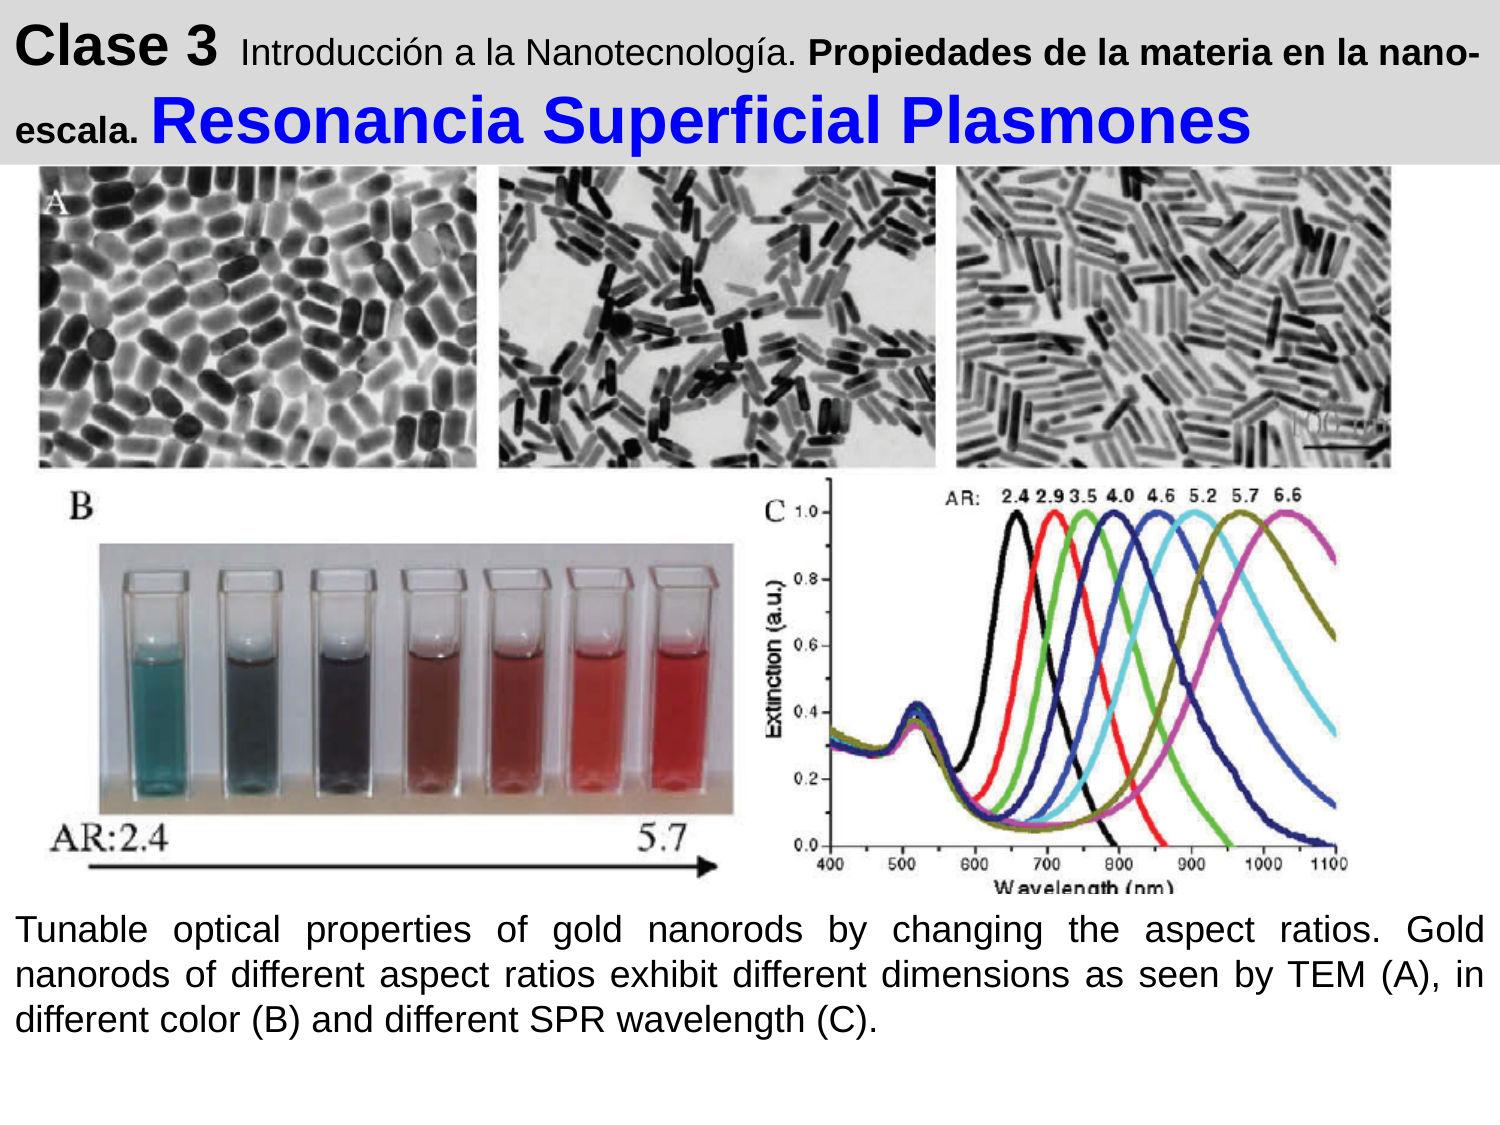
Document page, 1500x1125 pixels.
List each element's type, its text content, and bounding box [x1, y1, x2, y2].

text_box Tunable optical properties of gold nanorods by changing the aspect ratios. Gold nanorods of different aspect ratios exhibit different dimensions as seen by TEM (A), in different color (B) and different SPR wavelength (C). [0, 897, 1500, 1047]
picture [30, 158, 1406, 894]
text_box Clase 3 Introducción a la Nanotecnología. Propiedades de la materia en la nano-escala. Resonancia Superficial Plasmones [0, 0, 1500, 165]
